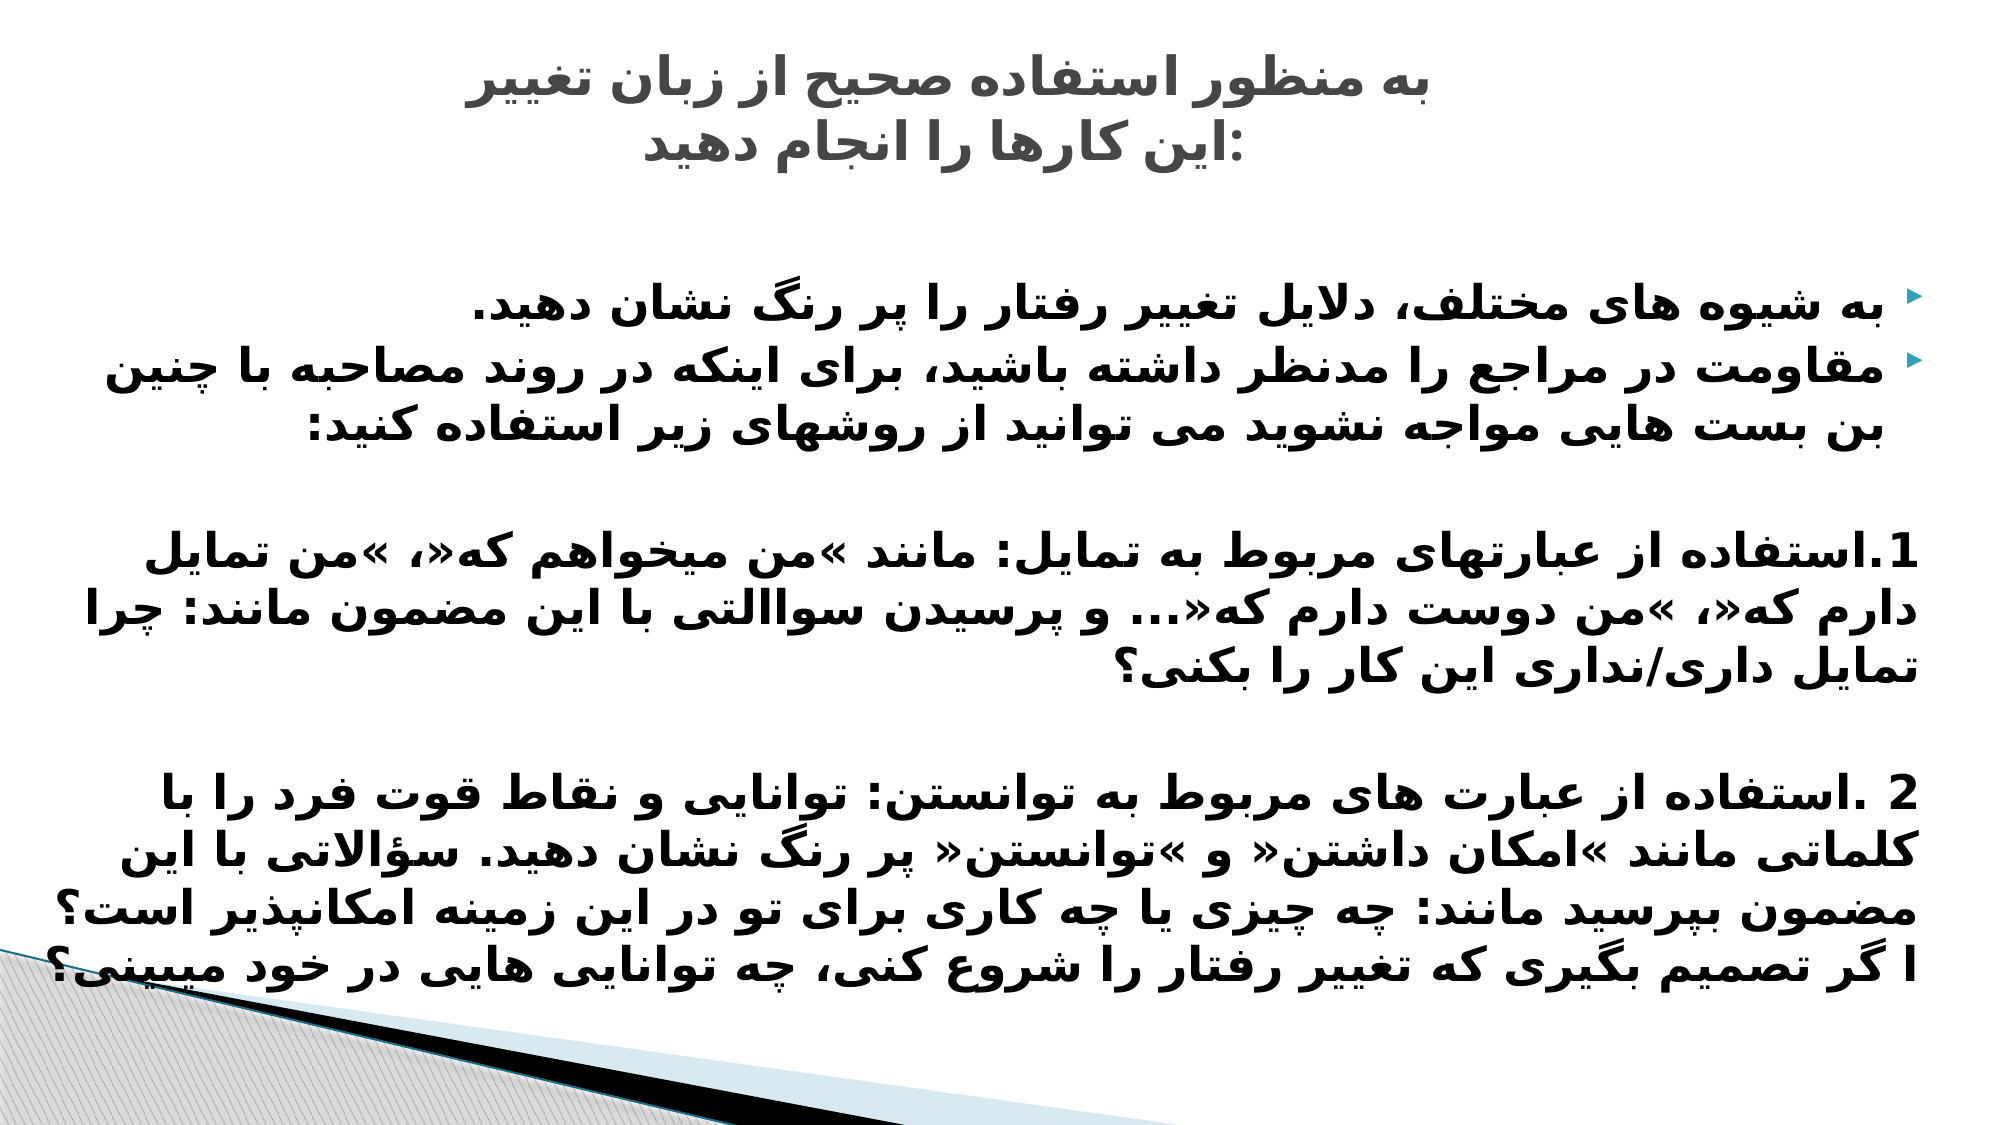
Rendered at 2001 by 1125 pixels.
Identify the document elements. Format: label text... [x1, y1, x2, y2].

title به منظور استفاده صحیح از زبان تغییر این کارها را انجام دهید: [140, 33, 1761, 180]
list به شیوه های مختلف، دلایل تغییر رفتار را پر رنگ نشان دهید. مقاومت در مراجع را مدنظر داشته باشید، برای اینکه در روند مصاحبه با چنین بن بست هایی مواجه نشوید می توانید از روشهای زیر استفاده کنید: 1.استفاده از عبارتهای مربوط به تمایل: مانند »من میخواهم که«، »من تمایل دارم که«، »من دوست دارم که«... و پرسیدن سواالتی با این مضمون مانند: چرا تمایل داری/نداری این کار را بکنی؟ 2 .استفاده از عبارت های مربوط به توانستن: توانایی و نقاط قوت فرد را با کلماتی مانند »امکان داشتن« و »توانستن« پر رنگ نشان دهید. سؤالاتی با این مضمون بپرسید مانند: چه چیزی یا چه کاری برای تو در این زمینه امکانپذیر است؟ ا گر تصمیم بگیری که تغییر رفتار را شروع کنی، چه توانایی هایی در خود میبینی؟ [20, 264, 1950, 1041]
